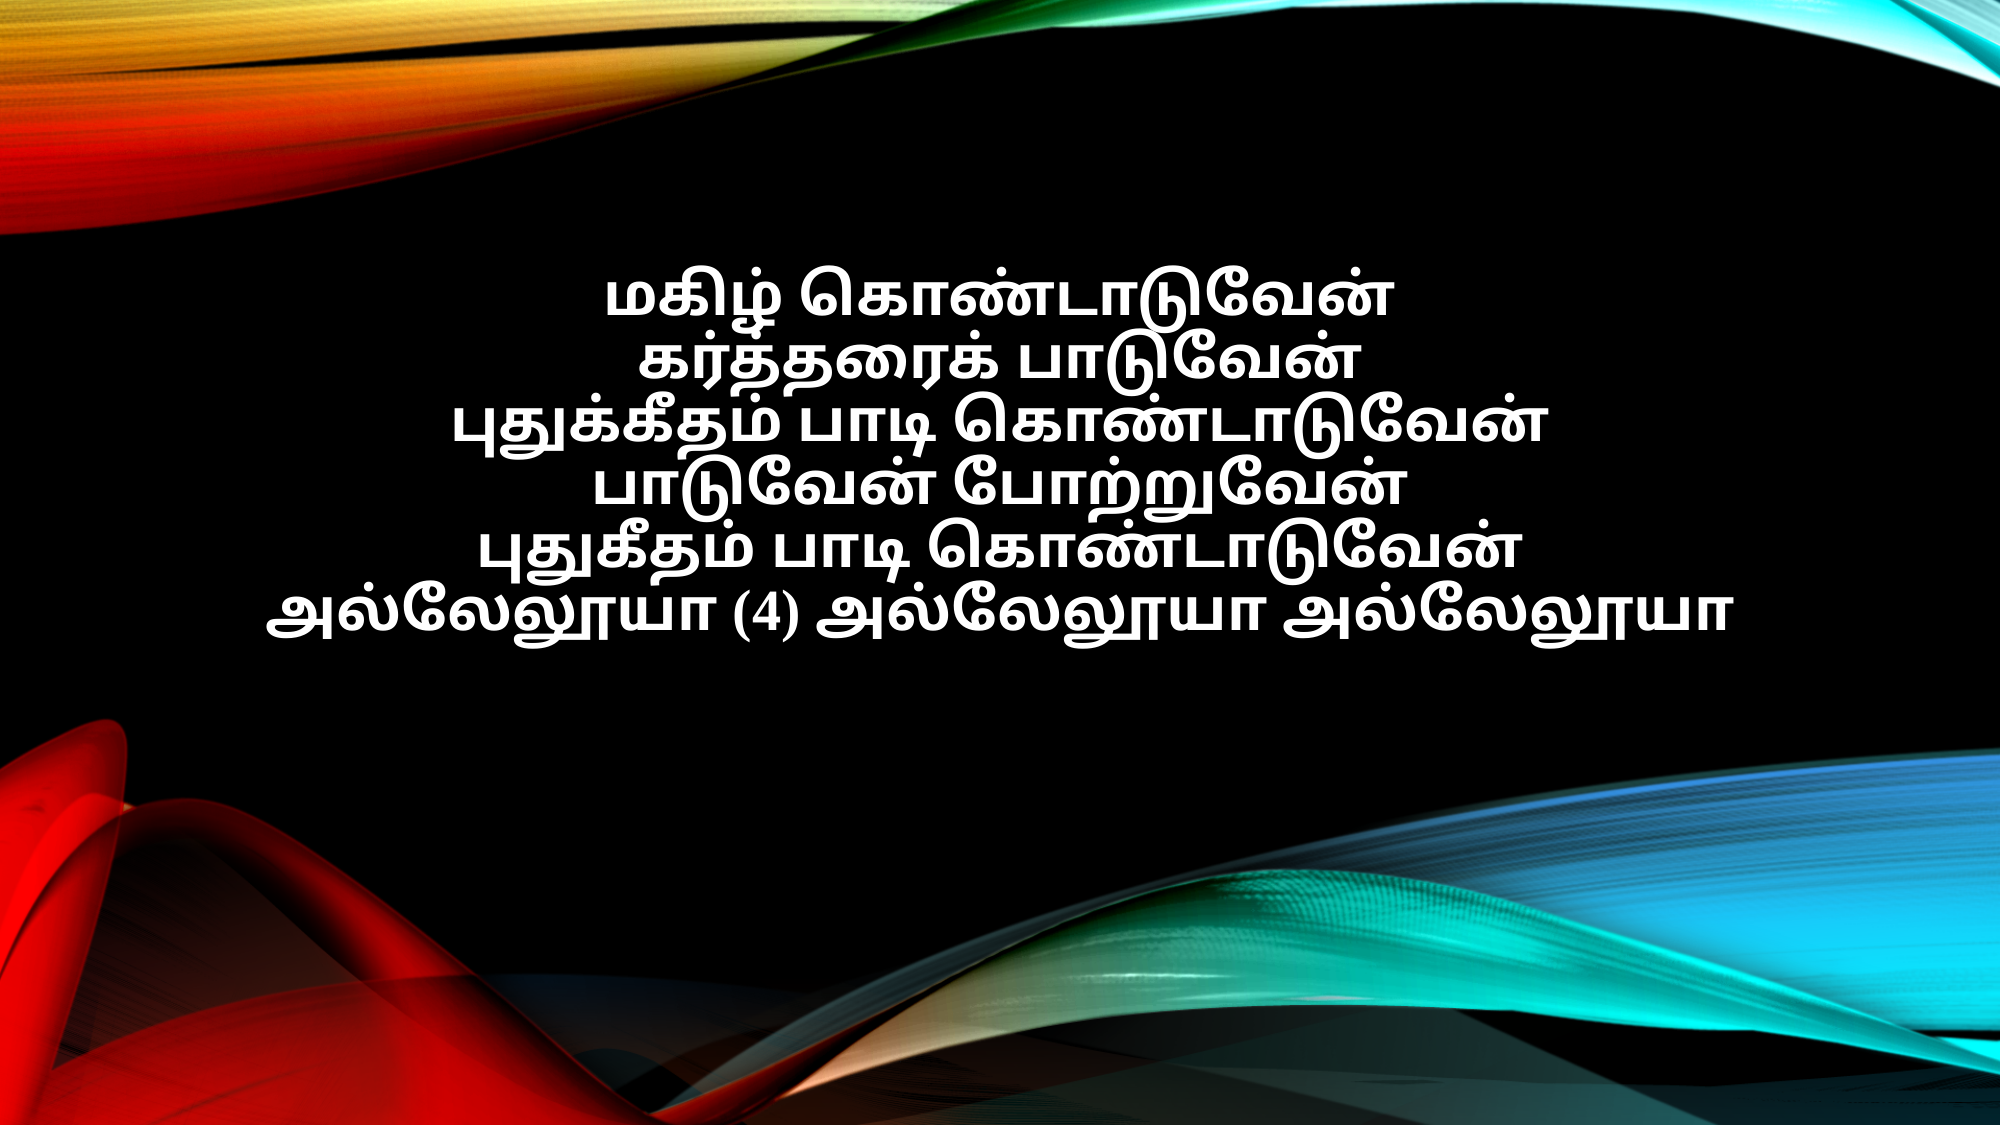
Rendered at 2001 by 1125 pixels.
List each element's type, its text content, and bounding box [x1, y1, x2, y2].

subtitle மகிழ் கொண்டாடுவேன் கர்த்தரைக் பாடுவேன் புதுக்கீதம் பாடி கொண்டாடுவேன் பாடுவேன் போற்றுவேன் புதுகீதம் பாடி கொண்டாடுவேன் அல்லேலூயா (4) அல்லேலூயா அல்லேலூயா [0, 0, 2000, 1125]
